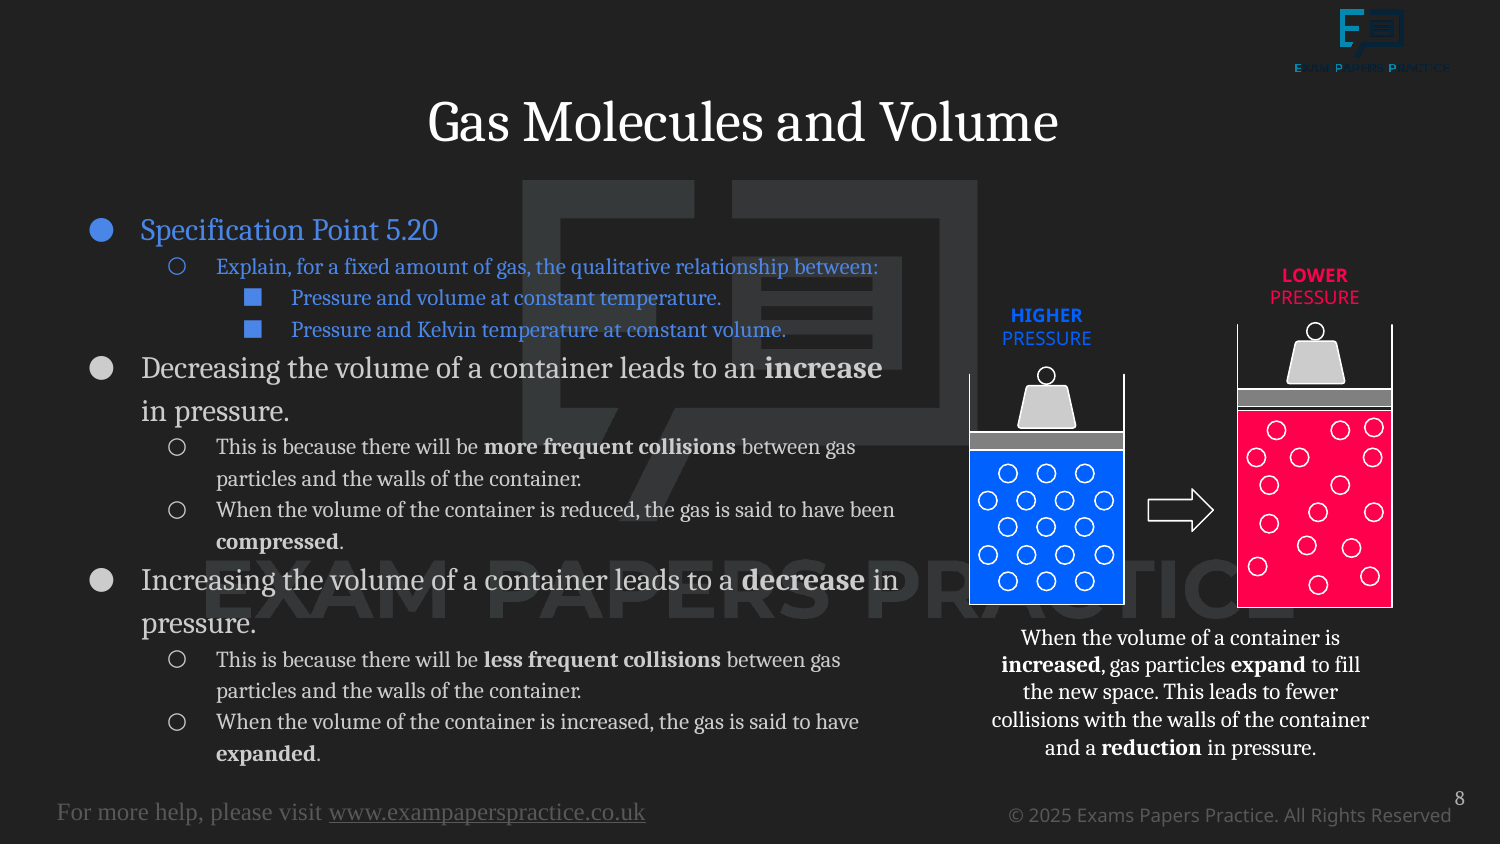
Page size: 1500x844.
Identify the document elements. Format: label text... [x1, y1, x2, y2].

list Specification Point 5.20 Explain, for a fixed amount of gas, the qualitative relationship between: Pressure and volume at constant temperature. Pressure and Kelvin temperature at constant volume. Decreasing the volume of a container leads to an increase in pressure. This is because there will be more frequent collisions between gas particles and the walls of the container. When the volume of the container is reduced, the gas is said to have been compressed. Increasing the volume of a container leads to a decrease in pressure. This is because there will be less frequent collisions between gas particles and the walls of the container. When the volume of the container is increased, the gas is said to have expanded. [51, 189, 923, 765]
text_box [969, 248, 1393, 608]
slide_number 8 [1389, 764, 1480, 830]
title Gas Molecules and Volume [44, 67, 1443, 162]
picture [1295, 9, 1449, 72]
text_box When the volume of a container is increased, gas particles expand to fill the new space. This leads to fewer collisions with the walls of the container and a reduction in pressure. [971, 616, 1390, 775]
